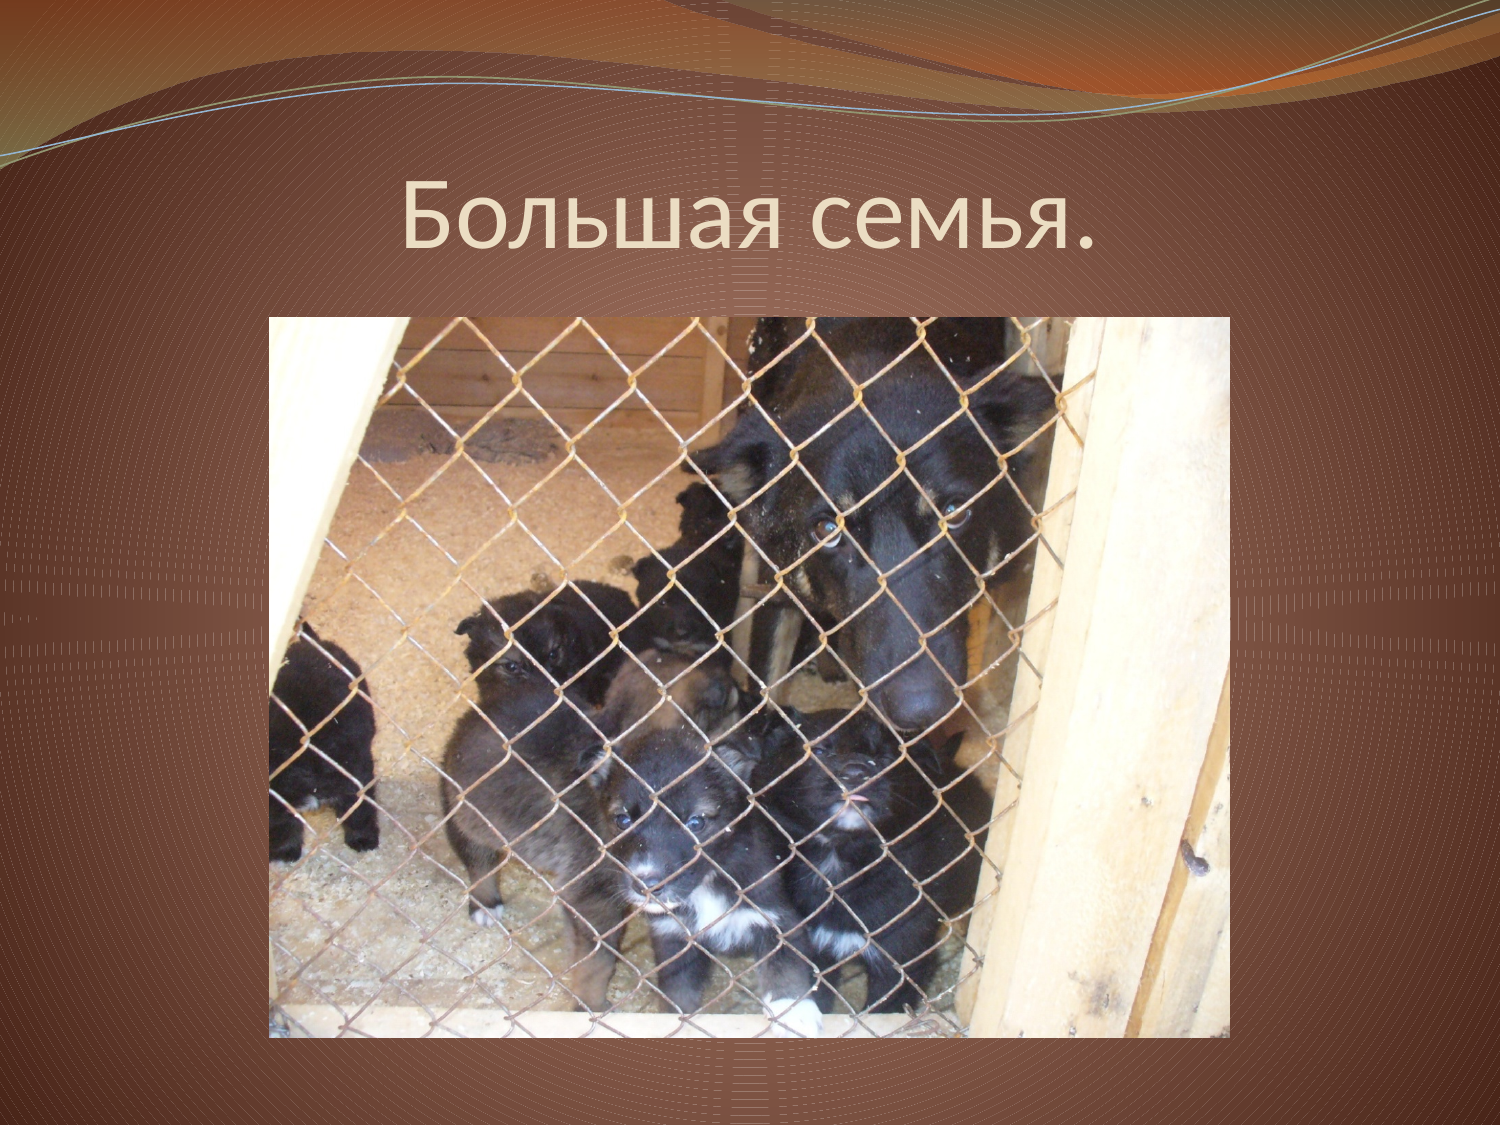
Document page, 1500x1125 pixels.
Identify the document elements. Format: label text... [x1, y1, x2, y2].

title Большая семья. [75, 115, 1425, 270]
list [269, 317, 1231, 1038]
